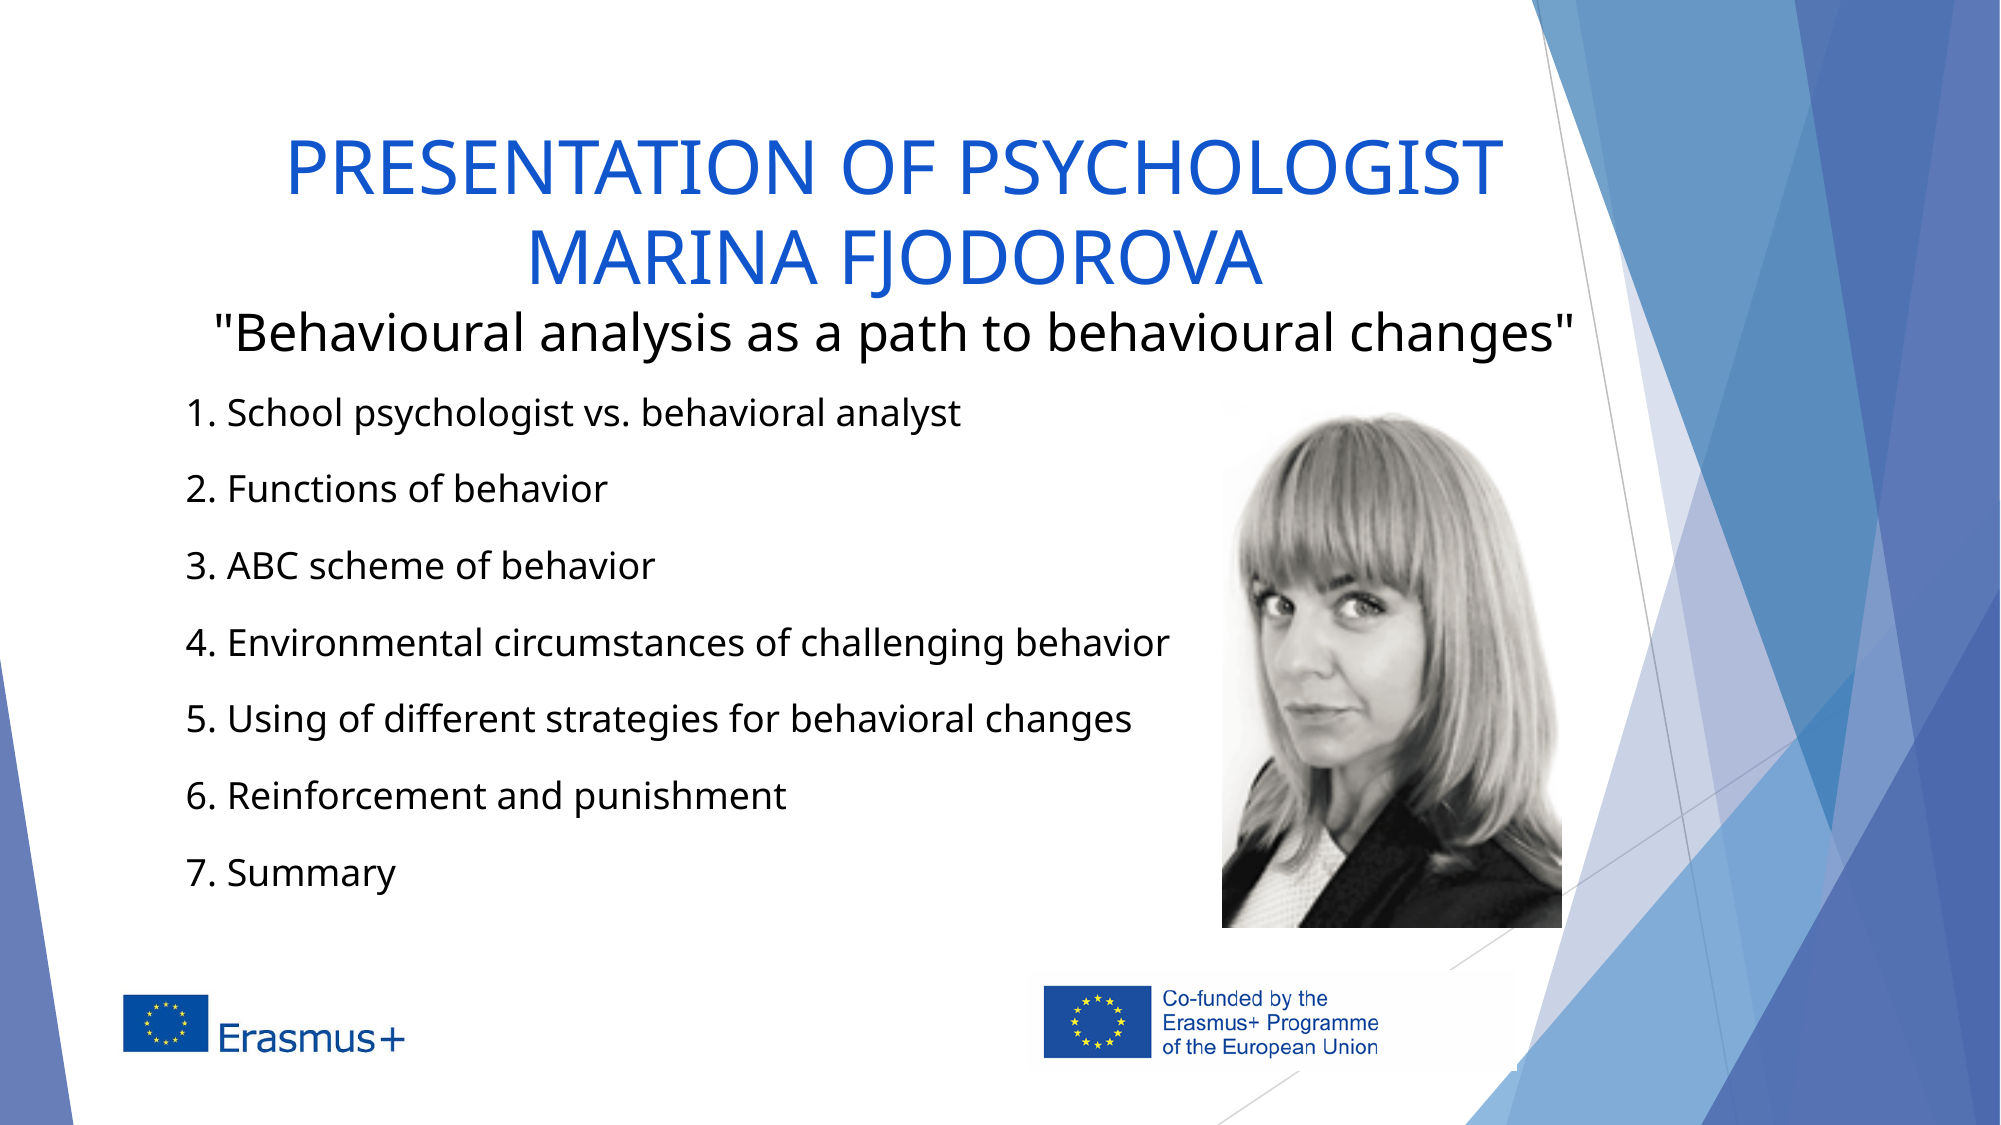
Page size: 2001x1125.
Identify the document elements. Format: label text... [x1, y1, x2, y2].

title PRESENTATION OF PSYCHOLOGIST MARINA FJODOROVA "Behavioural analysis as a path to behavioural changes" [189, 111, 1600, 420]
picture [1222, 400, 1562, 928]
picture [111, 972, 415, 1090]
picture [1026, 970, 1517, 1071]
list 1. School psychologist vs. behavioral analyst 2. Functions of behavior 3. ABC scheme of behavior 4. Environmental circumstances of challenging behavior 5. Using of different strategies for behavioral changes 6. Reinforcement and punishment 7. Summary [170, 374, 1581, 954]
